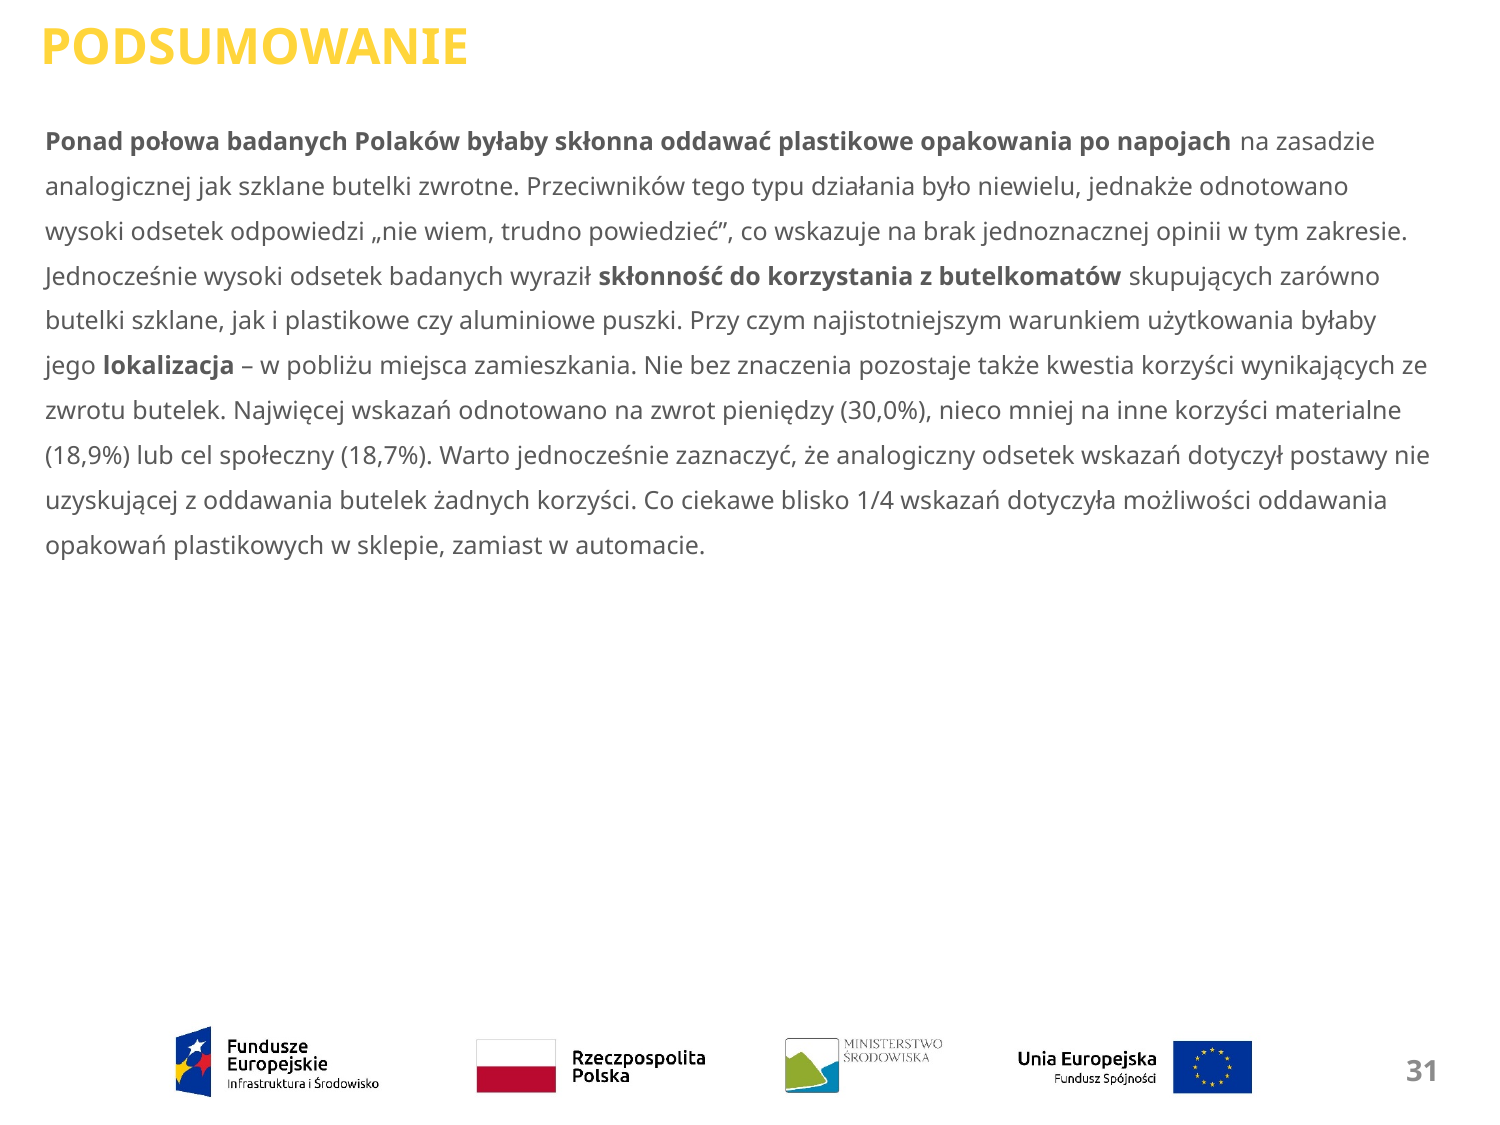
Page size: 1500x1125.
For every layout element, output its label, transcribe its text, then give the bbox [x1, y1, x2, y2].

slide_number 31 [1117, 1042, 1455, 1103]
text_box Ponad połowa badanych Polaków byłaby skłonna oddawać plastikowe opakowania po napojach na zasadzie analogicznej jak szklane butelki zwrotne. Przeciwników tego typu działania było niewielu, jednakże odnotowano wysoki odsetek odpowiedzi „nie wiem, trudno powiedzieć”, co wskazuje na brak jednoznacznej opinii w tym zakresie. Jednocześnie wysoki odsetek badanych wyraził skłonność do korzystania z butelkomatów skupujących zarówno butelki szklane, jak i plastikowe czy aluminiowe puszki. Przy czym najistotniejszym warunkiem użytkowania byłaby jego lokalizacja – w pobliżu miejsca zamieszkania. Nie bez znaczenia pozostaje także kwestia korzyści wynikających ze zwrotu butelek. Najwięcej wskazań odnotowano na zwrot pieniędzy (30,0%), nieco mniej na inne korzyści materialne (18,9%) lub cel społeczny (18,7%). Warto jednocześnie zaznaczyć, że analogiczny odsetek wskazań dotyczył postawy nie uzyskującej z oddawania butelek żadnych korzyści. Co ciekawe blisko 1/4 wskazań dotyczyła możliwości oddawania opakowań plastikowych w sklepie, zamiast w automacie. [24, 83, 1456, 600]
picture [147, 1009, 1336, 1121]
text_box PODSUMOWANIE [25, 13, 1477, 89]
